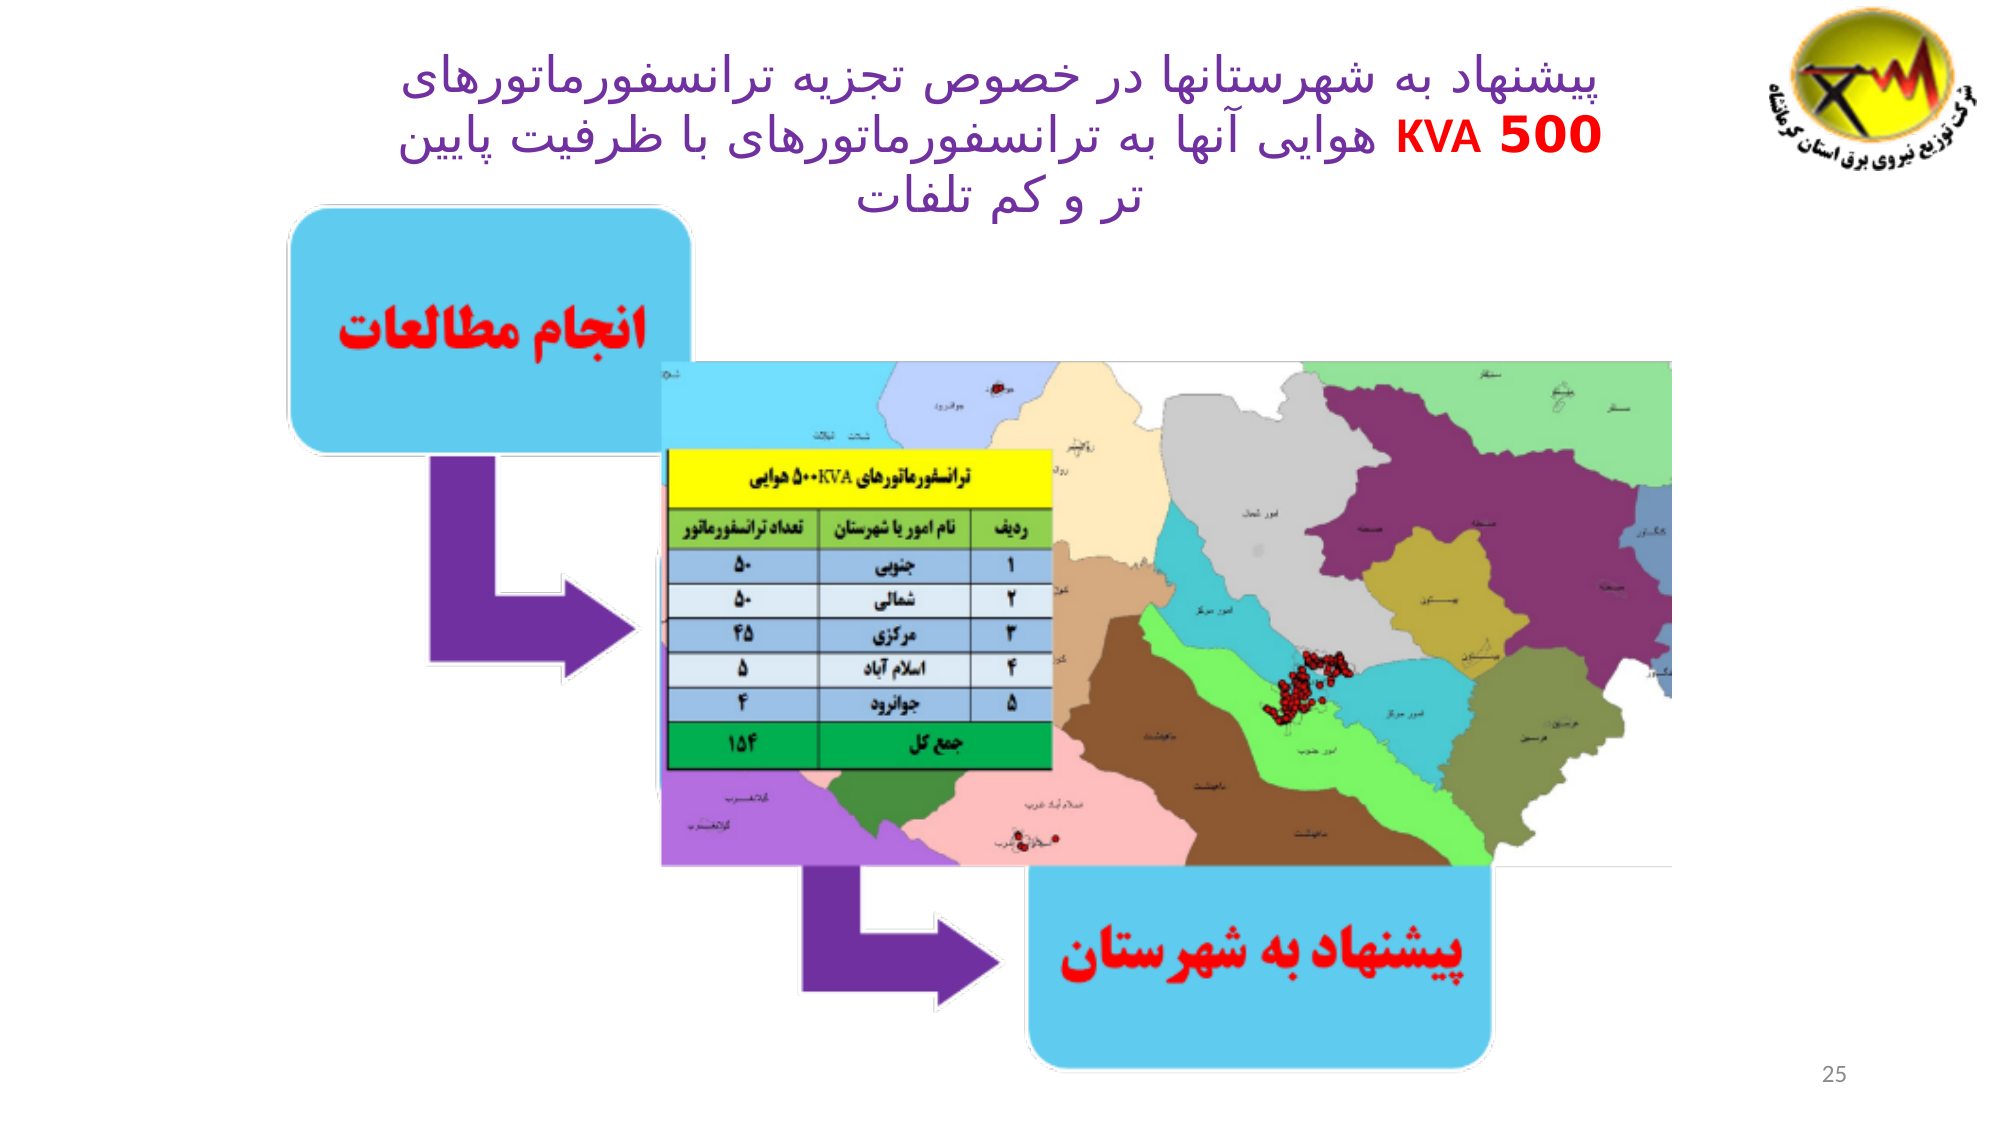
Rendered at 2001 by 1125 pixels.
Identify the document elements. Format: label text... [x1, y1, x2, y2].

text_box پیشنهاد به شهرستانها در خصوص تجزیه ترانسفورماتورهای 500 KVA هوایی آنها به ترانسفورماتورهای با ظرفیت پایین تر و کم تلفات [356, 34, 1644, 190]
picture [1769, 4, 1977, 171]
slide_number 25 [1412, 1042, 1863, 1103]
picture [259, 190, 1672, 1079]
